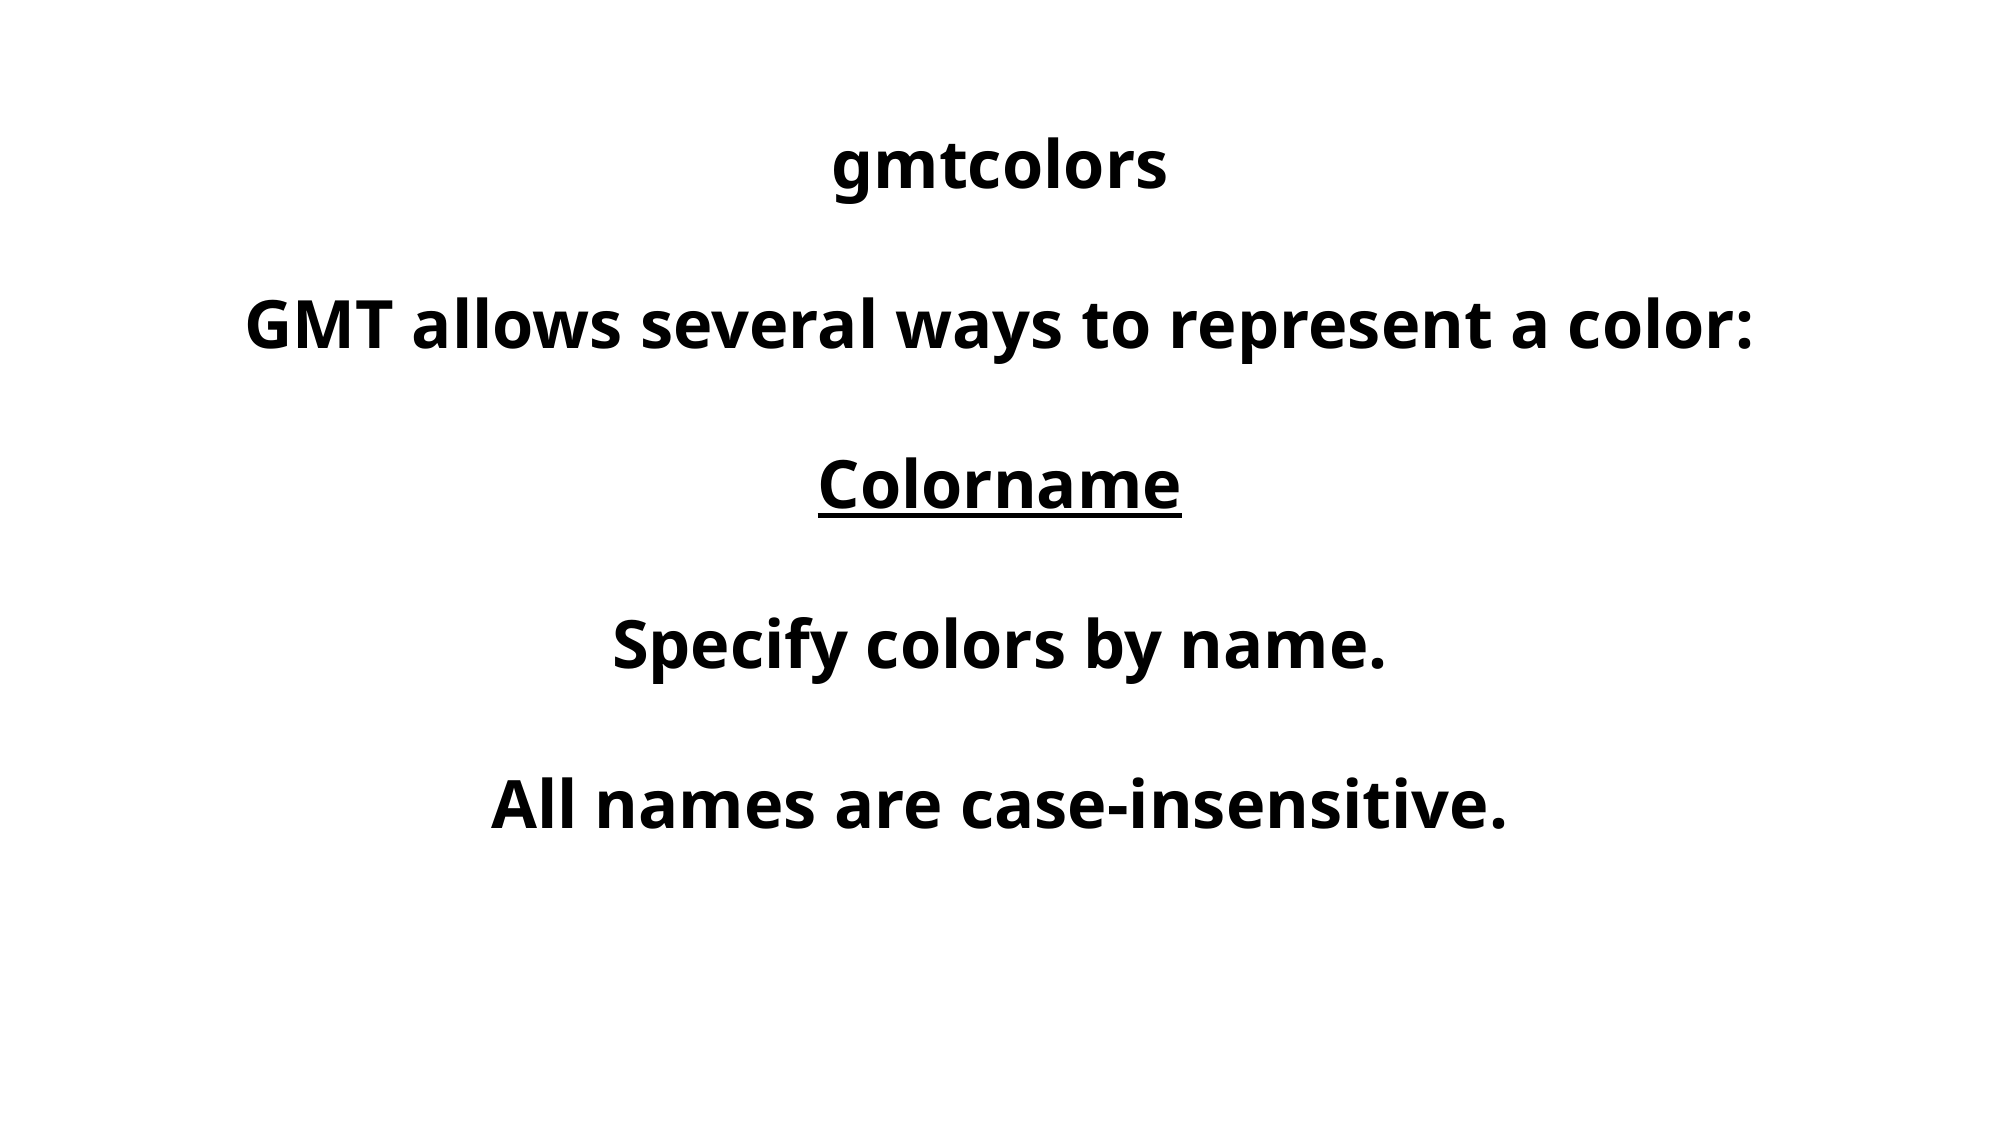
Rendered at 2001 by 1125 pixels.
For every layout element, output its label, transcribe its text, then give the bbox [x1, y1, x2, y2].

text_box gmtcolors GMT allows several ways to represent a color: Colorname Specify colors by name. All names are case-insensitive. [0, 114, 2000, 929]
